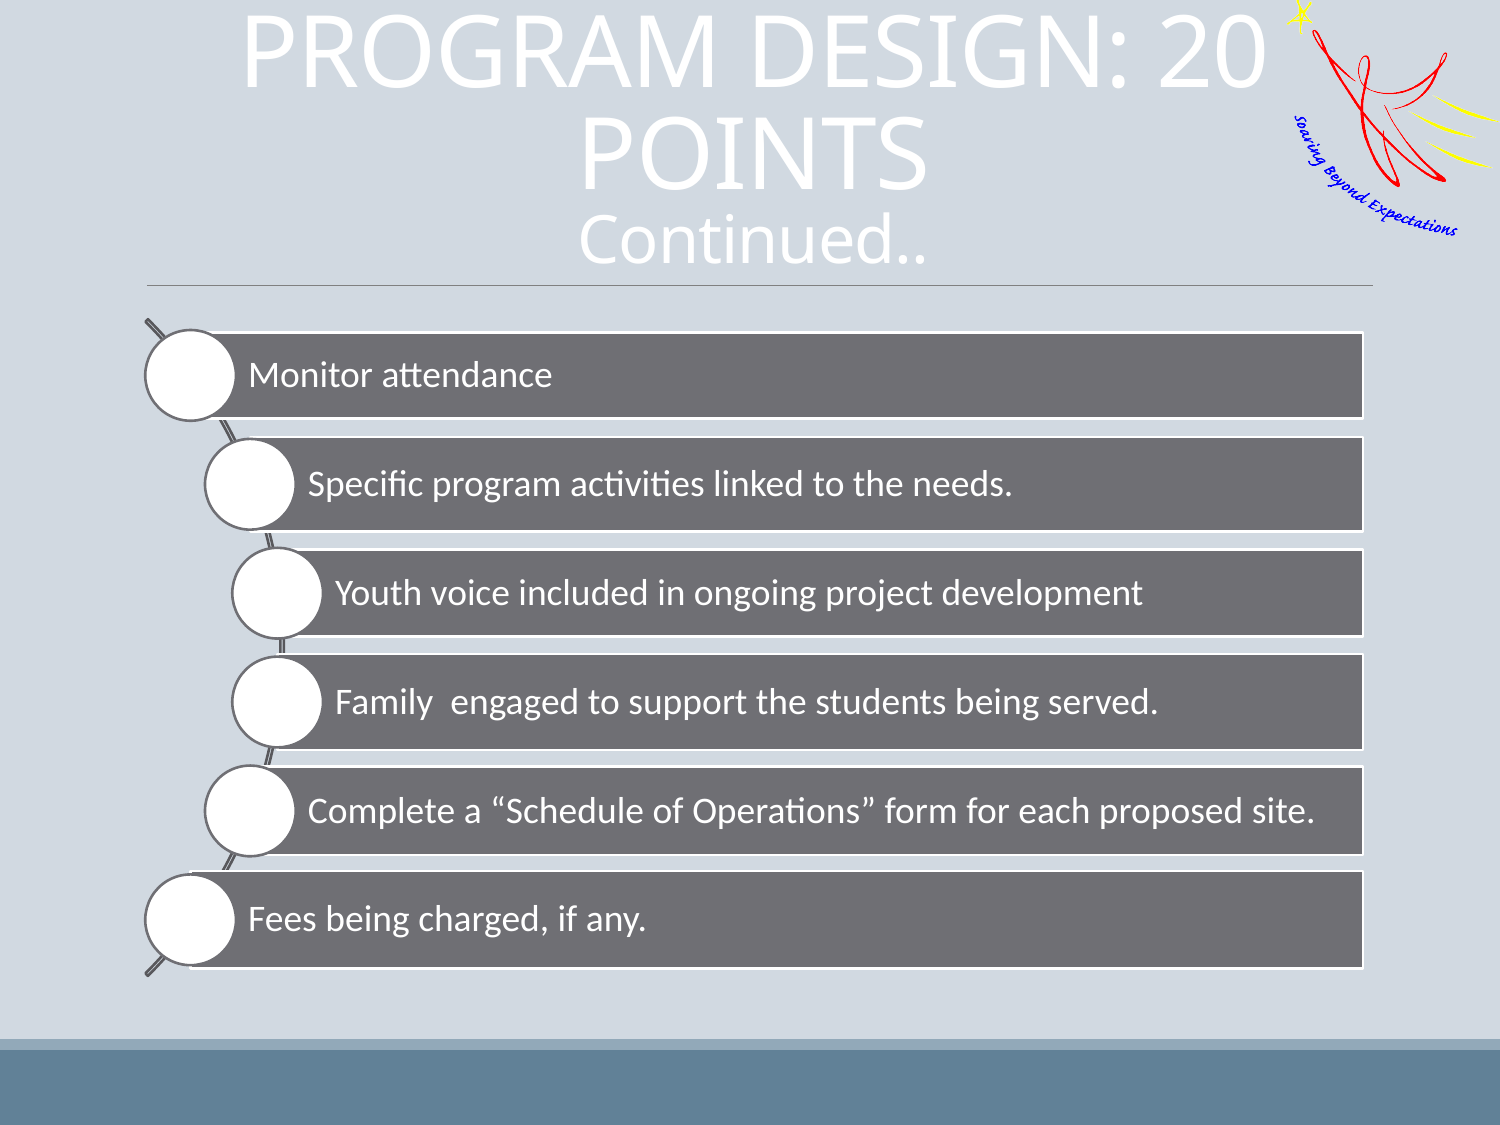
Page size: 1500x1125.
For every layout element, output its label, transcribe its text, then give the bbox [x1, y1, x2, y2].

title PROGRAM DESIGN: 20 POINTS Continued.. [135, 47, 1373, 285]
picture [1286, 0, 1500, 236]
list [134, 302, 1373, 993]
